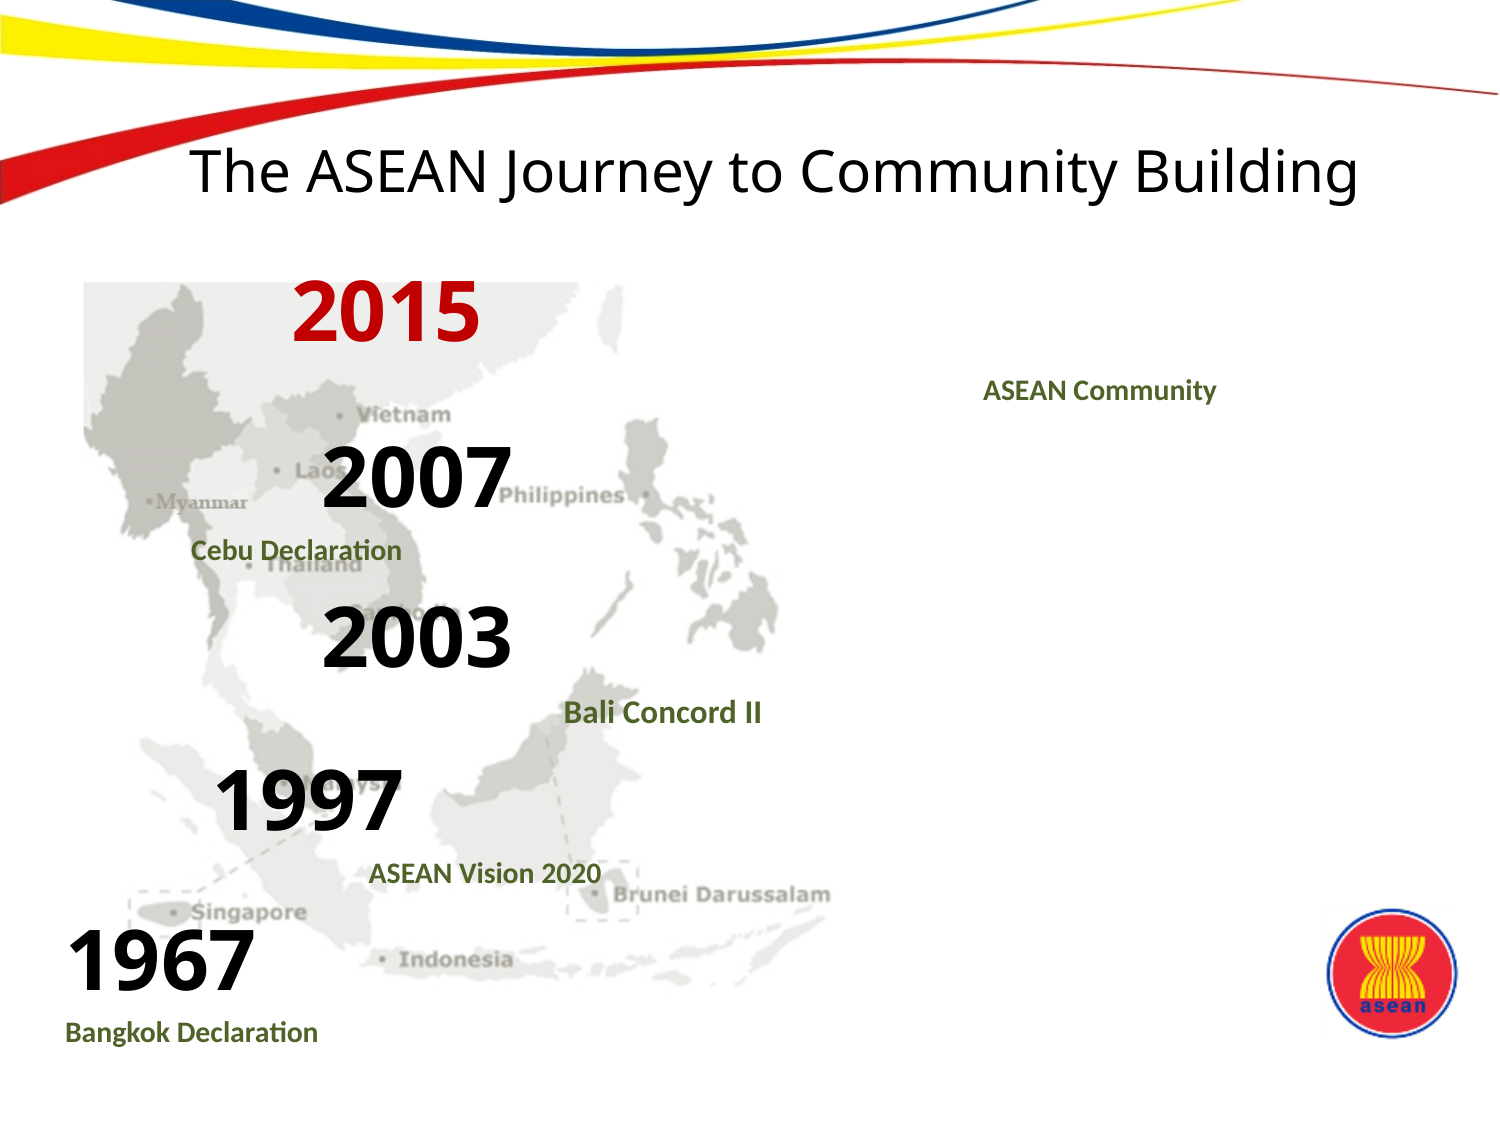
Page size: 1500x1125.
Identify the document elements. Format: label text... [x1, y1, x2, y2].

picture [80, 281, 863, 1014]
title The ASEAN Journey to Community Building [174, 87, 1450, 249]
subtitle 2015 ASEAN Community 2007 Cebu Declaration 2003 Bali Concord II 1997 ASEAN Vision 2020 1967 Bangkok Declaration [50, 249, 1463, 1063]
picture [0, 0, 1500, 207]
